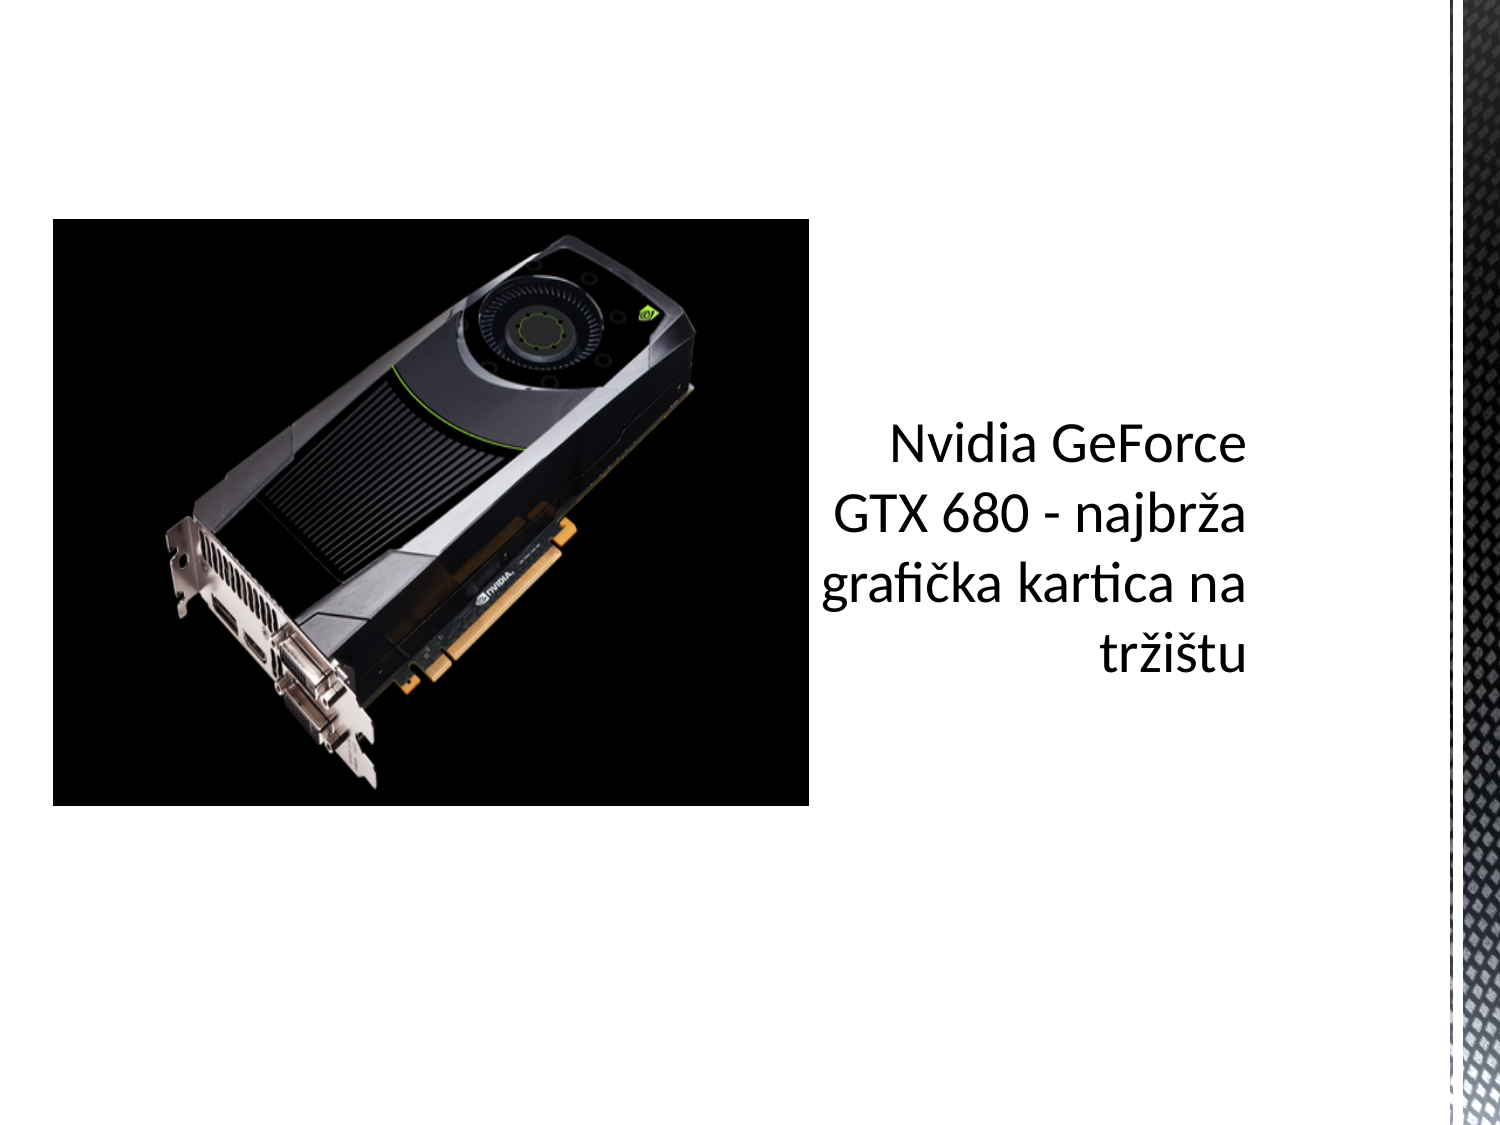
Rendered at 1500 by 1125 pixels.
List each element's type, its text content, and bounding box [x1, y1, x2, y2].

picture [1447, 0, 1500, 1125]
title Nvidia GeForce GTX 680 - najbrža grafička kartica na tržištu [800, 75, 1263, 1013]
picture [52, 219, 810, 807]
